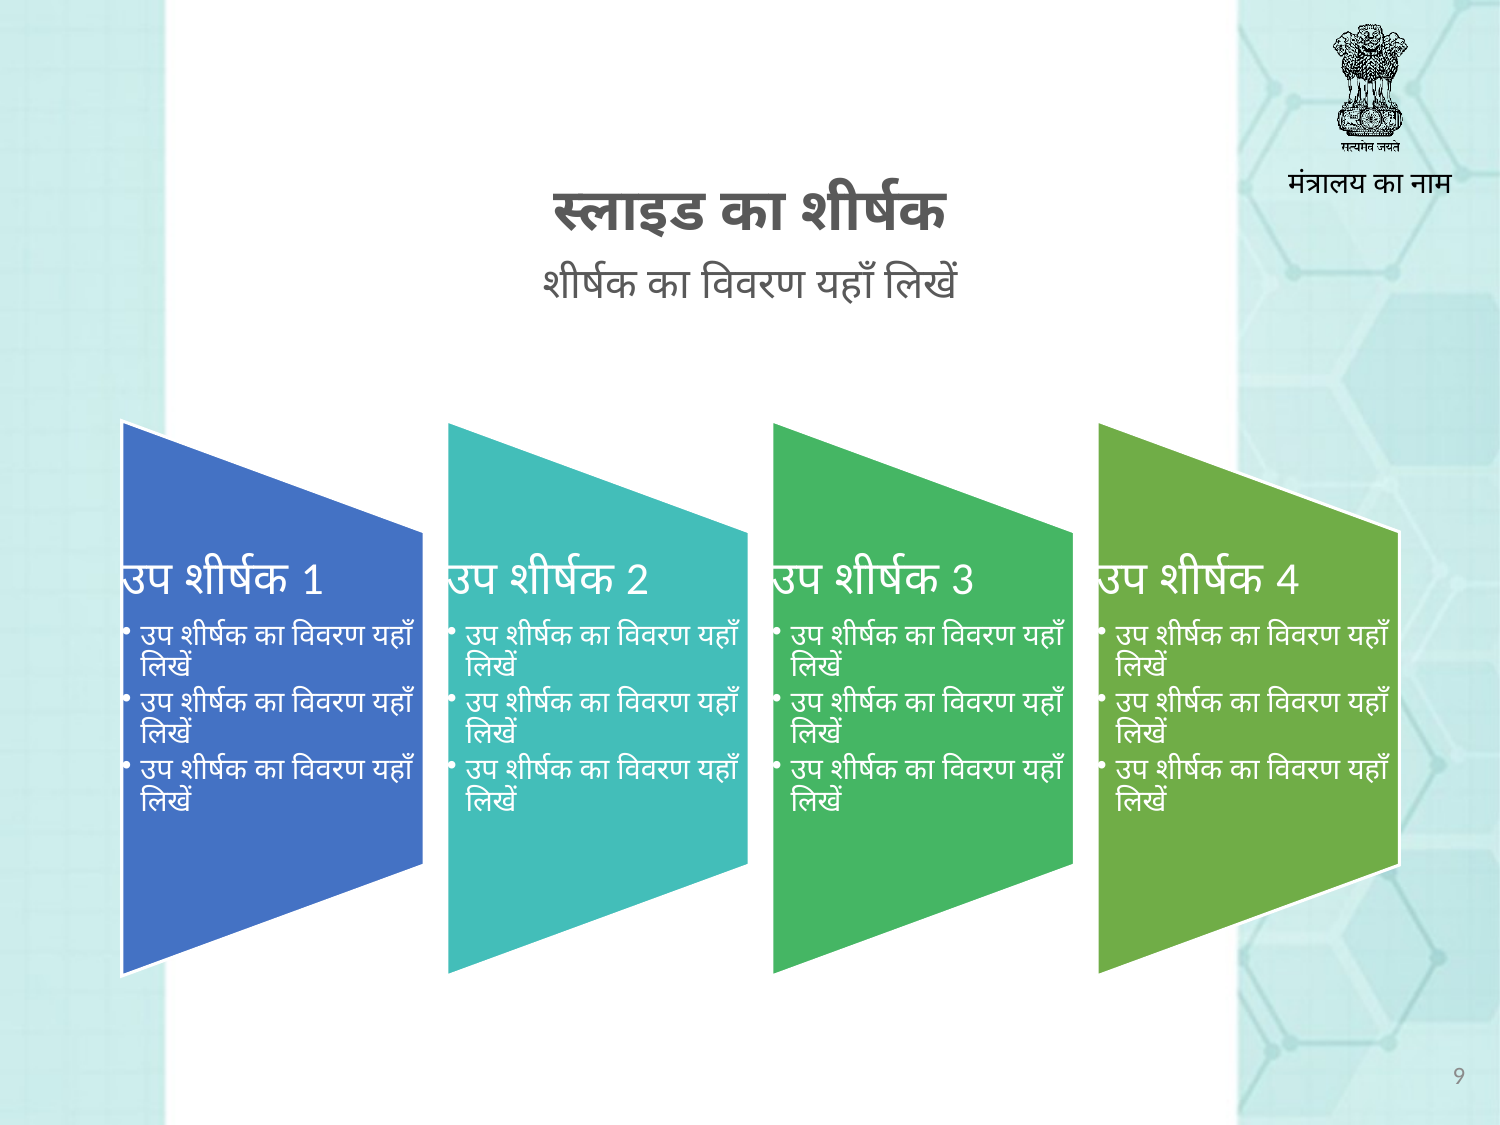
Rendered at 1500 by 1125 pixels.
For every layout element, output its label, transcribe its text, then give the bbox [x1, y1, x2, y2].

list स्लाइड का शीर्षक [278, 172, 1222, 244]
picture [0, 0, 1500, 1125]
list मंत्रालय का नाम [1234, 161, 1500, 260]
slide_number 9 [1142, 1044, 1481, 1105]
list शीर्षक का विवरण यहाँ लिखें [219, 255, 1281, 350]
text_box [121, 420, 1400, 976]
